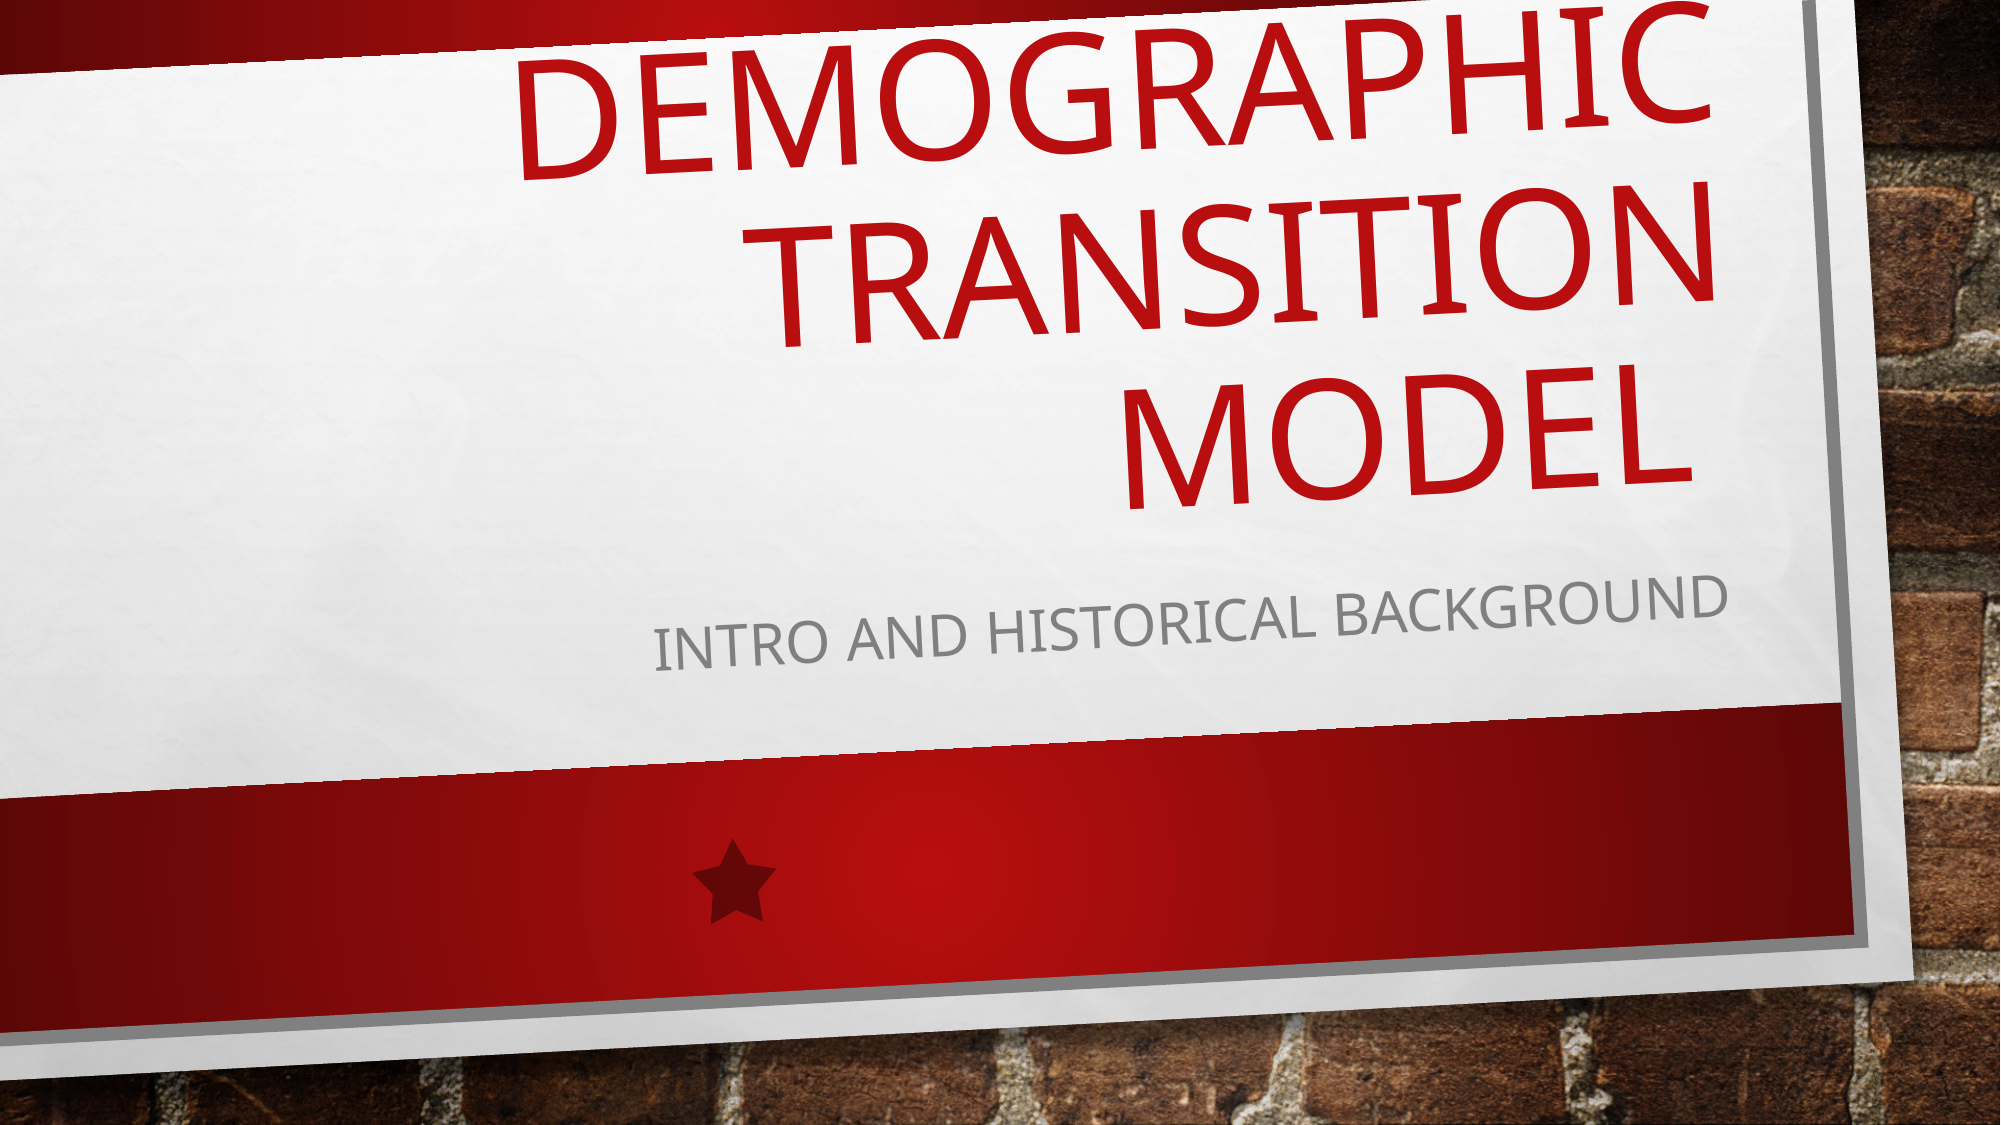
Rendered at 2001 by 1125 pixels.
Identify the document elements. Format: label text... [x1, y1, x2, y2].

subtitle Intro and Historical Background [159, 533, 1763, 708]
picture [0, 0, 2000, 1125]
title Demographic Transition Model [135, 67, 1758, 605]
